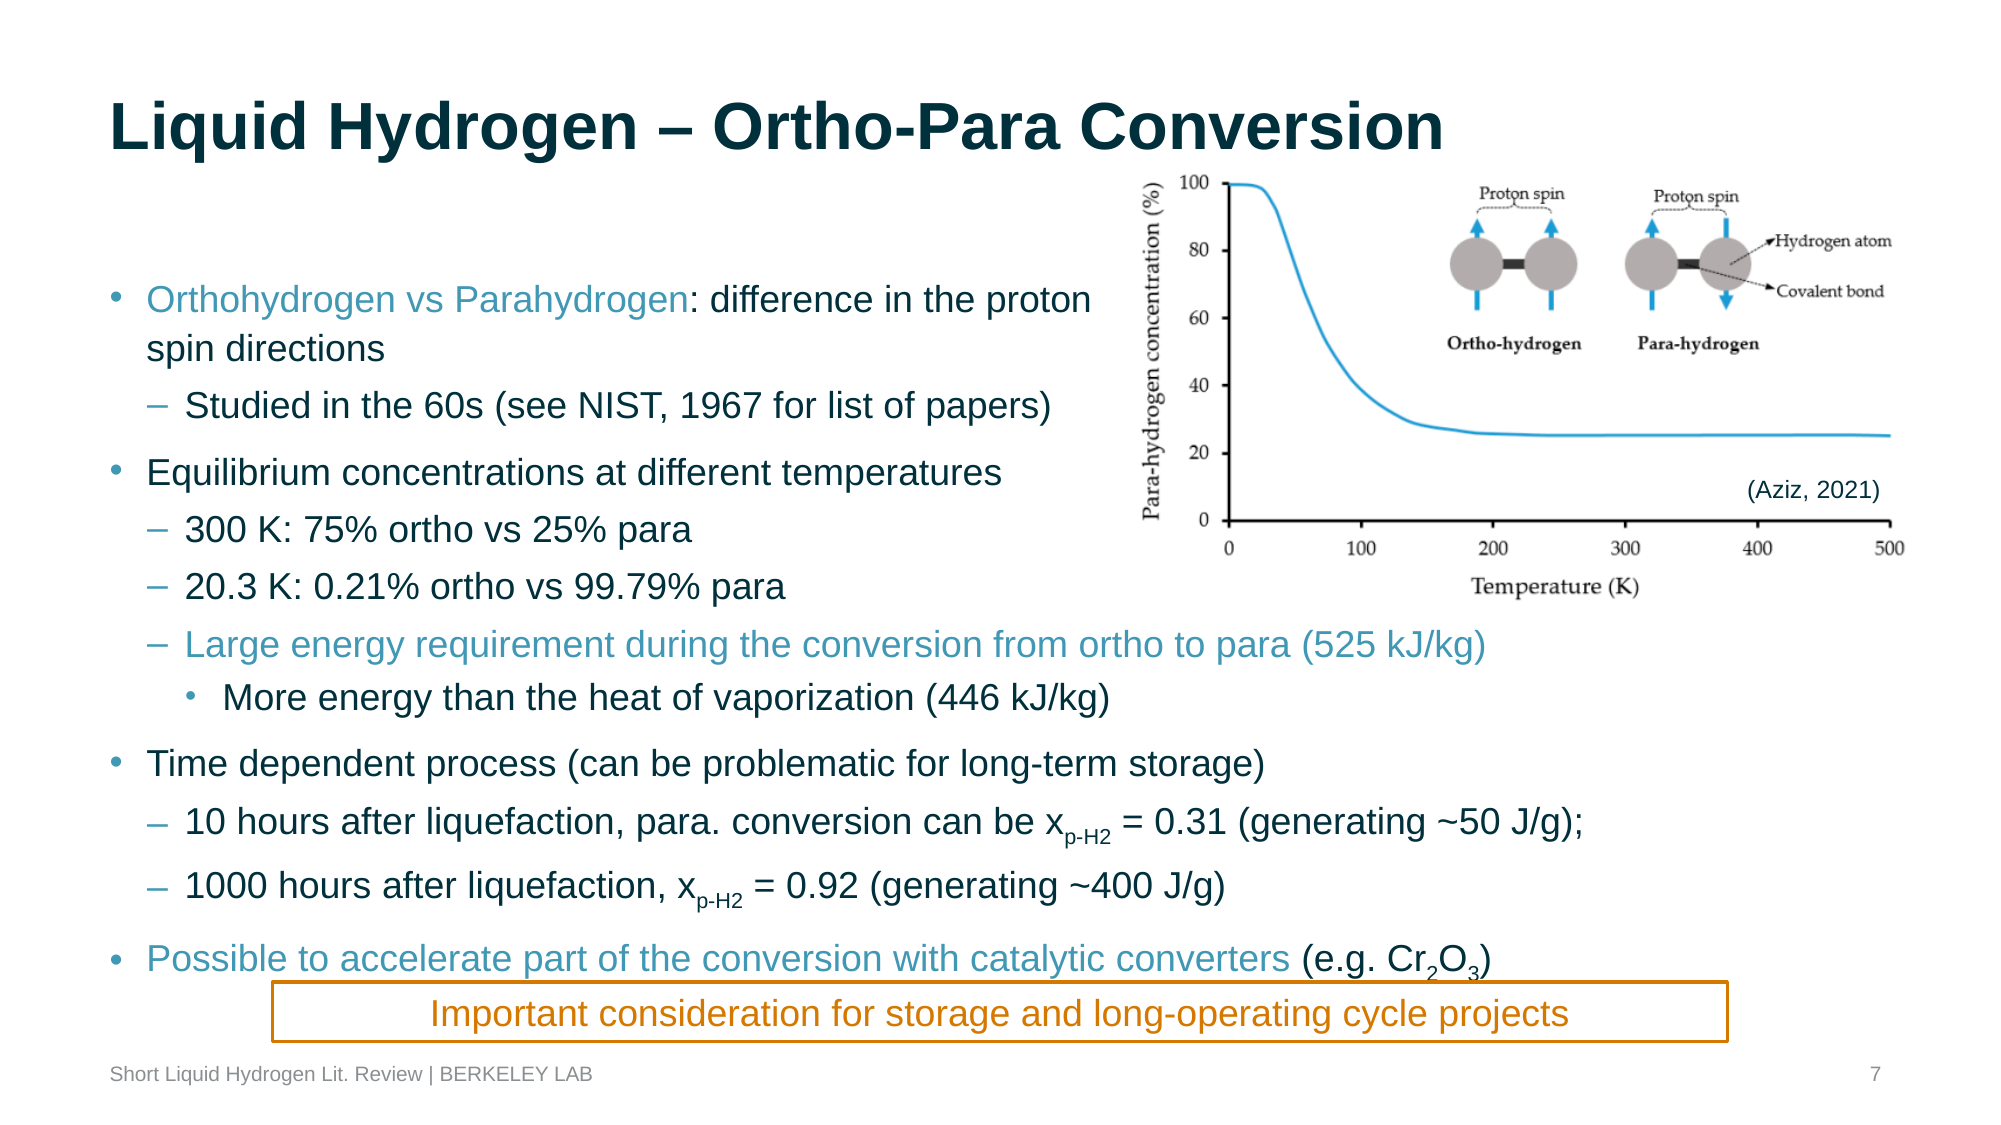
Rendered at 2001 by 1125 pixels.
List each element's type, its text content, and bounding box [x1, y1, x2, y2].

list Orthohydrogen vs Parahydrogen: difference in the proton spin directions Studied in the 60s (see NIST, 1967 for list of papers) Equilibrium concentrations at different temperatures 300 K: 75% ortho vs 25% para 20.3 K: 0.21% ortho vs 99.79% para Large energy requirement during the conversion from ortho to para (525 kJ/kg) More energy than the heat of vaporization (446 kJ/kg) Time dependent process (can be problematic for long-term storage) 10 hours after liquefaction, para. conversion can be xp-H2 = 0.31 (generating ~50 J/g); 1000 hours after liquefaction, xp-H2 = 0.92 (generating ~400 J/g) Possible to accelerate part of the conversion with catalytic converters (e.g. Cr2O3) [94, 262, 1895, 1003]
slide_number 7 [1780, 1042, 1897, 1103]
text_box Important consideration for storage and long-operating cycle projects [272, 981, 1728, 1042]
picture [1131, 163, 1922, 612]
title Liquid Hydrogen – Ortho-Para Conversion [94, 75, 1895, 262]
footer Short Liquid Hydrogen Lit. Review | BERKELEY LAB [94, 1042, 1589, 1103]
